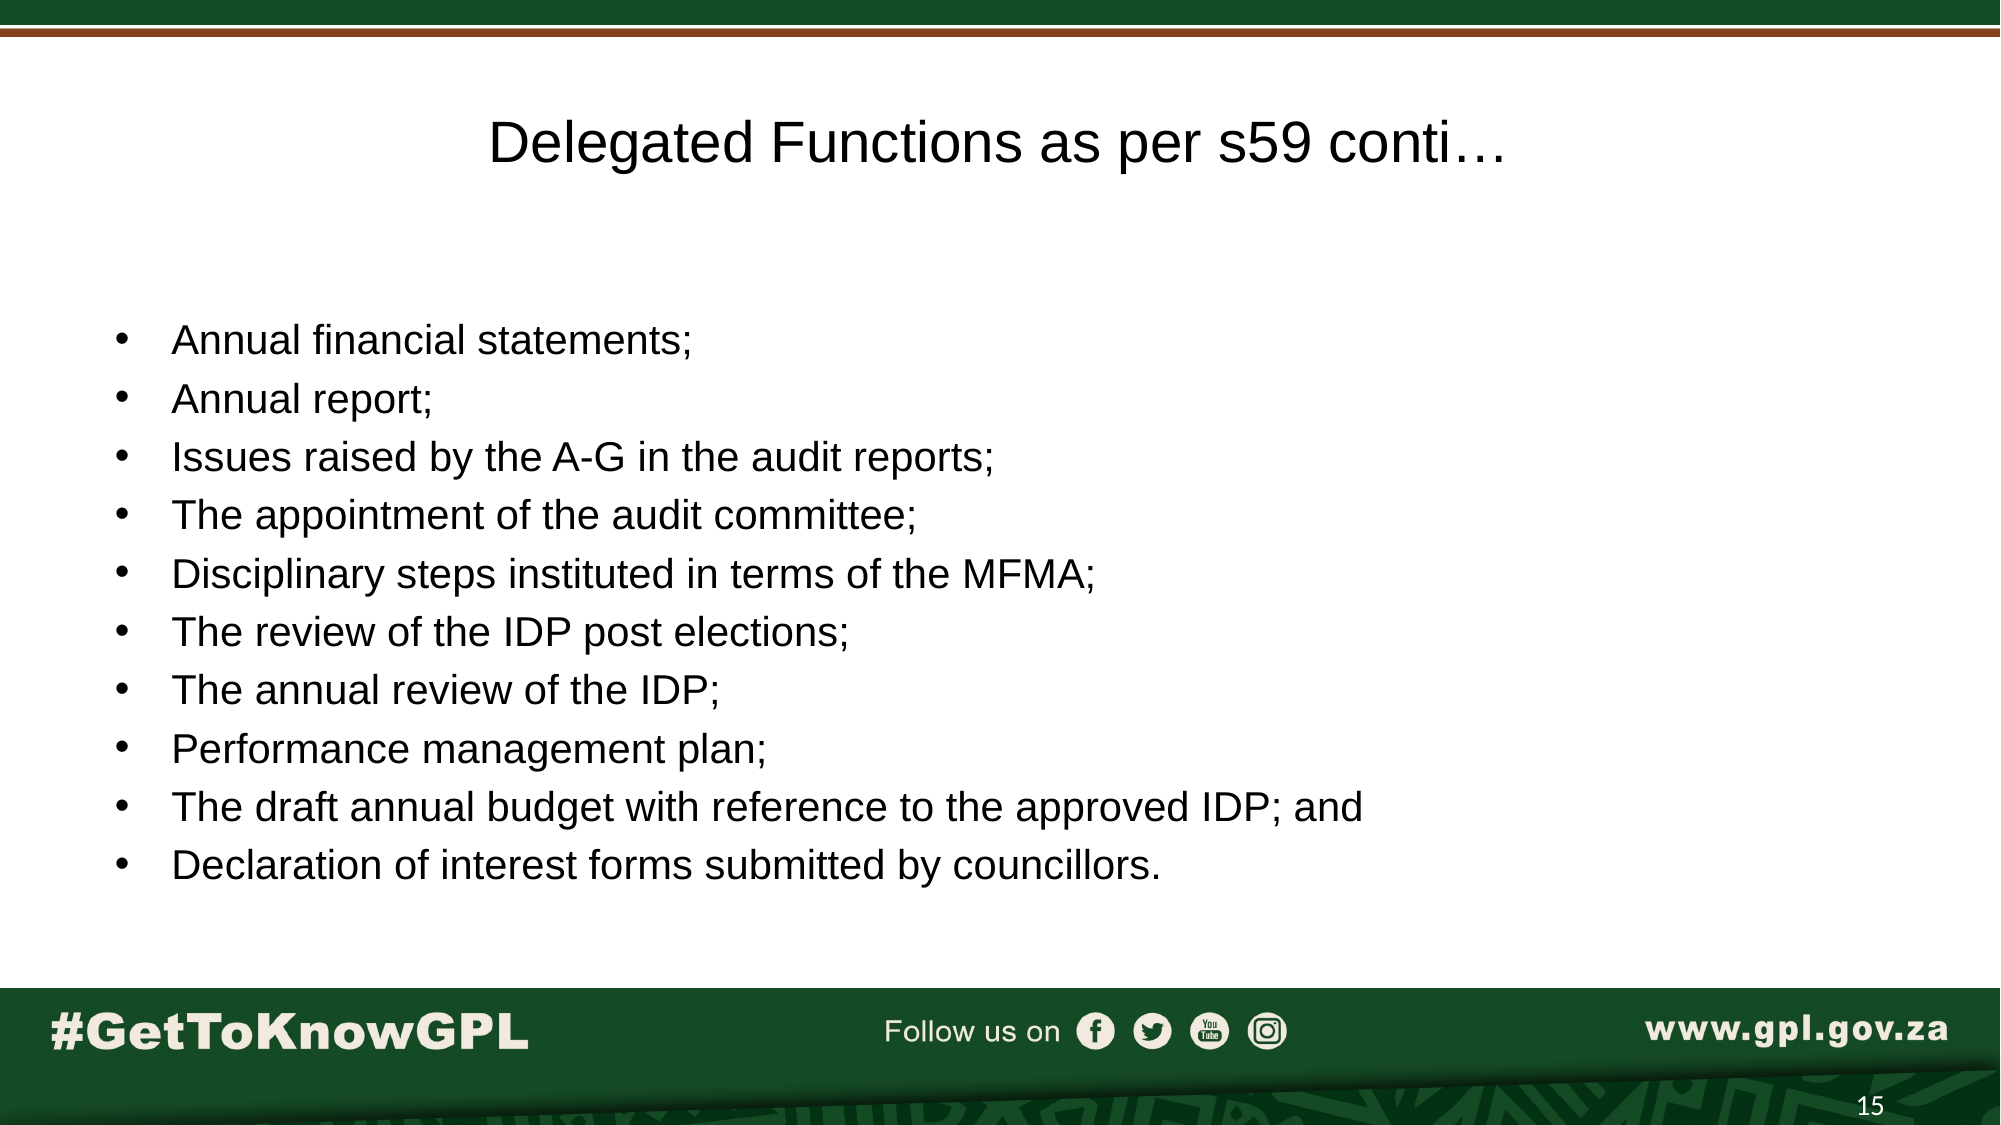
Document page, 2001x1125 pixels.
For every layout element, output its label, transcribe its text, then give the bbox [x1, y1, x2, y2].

title Delegated Functions as per s59 conti… [99, 45, 1900, 217]
picture [0, 988, 2001, 1125]
slide_number 15 [1433, 1085, 1900, 1123]
list Annual financial statements; Annual report; Issues raised by the A-G in the audit reports; The appointment of the audit committee; Disciplinary steps instituted in terms of the MFMA; The review of the IDP post elections; The annual review of the IDP; Performance management plan; The draft annual budget with reference to the approved IDP; and Declaration of interest forms submitted by councillors. [99, 217, 1900, 977]
picture [0, 0, 2000, 37]
